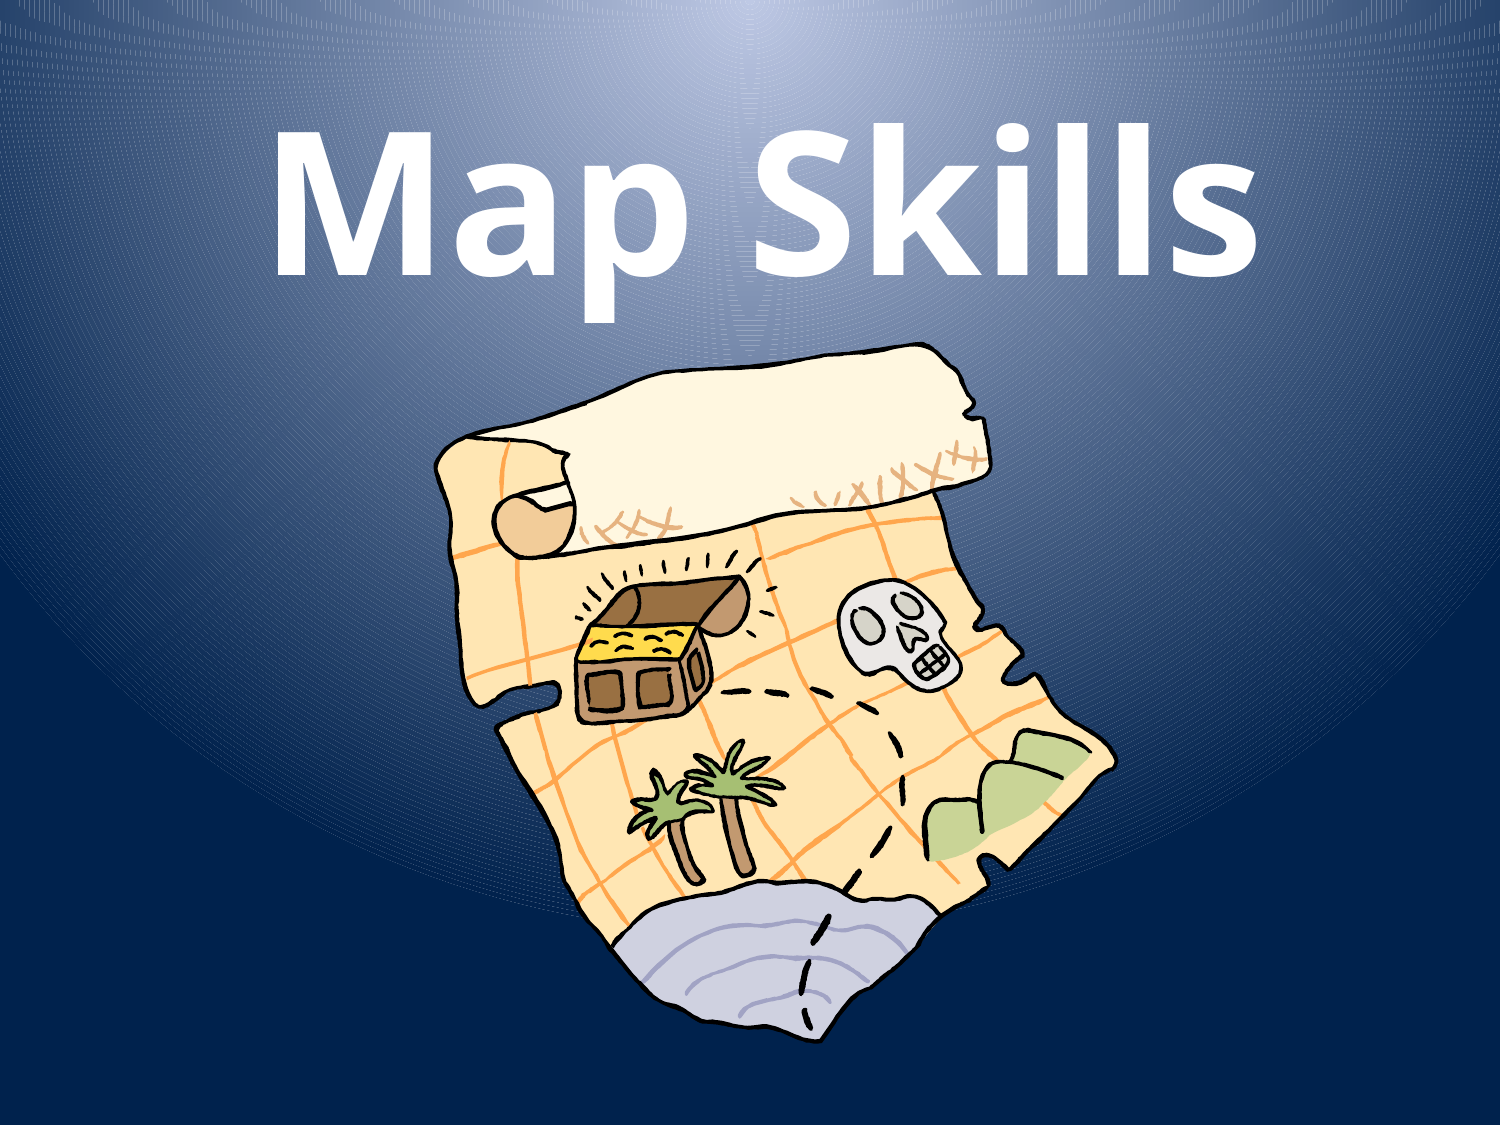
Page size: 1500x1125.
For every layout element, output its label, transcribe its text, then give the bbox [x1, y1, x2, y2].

picture [474, 337, 1102, 1052]
title Map Skills [125, 75, 1400, 317]
